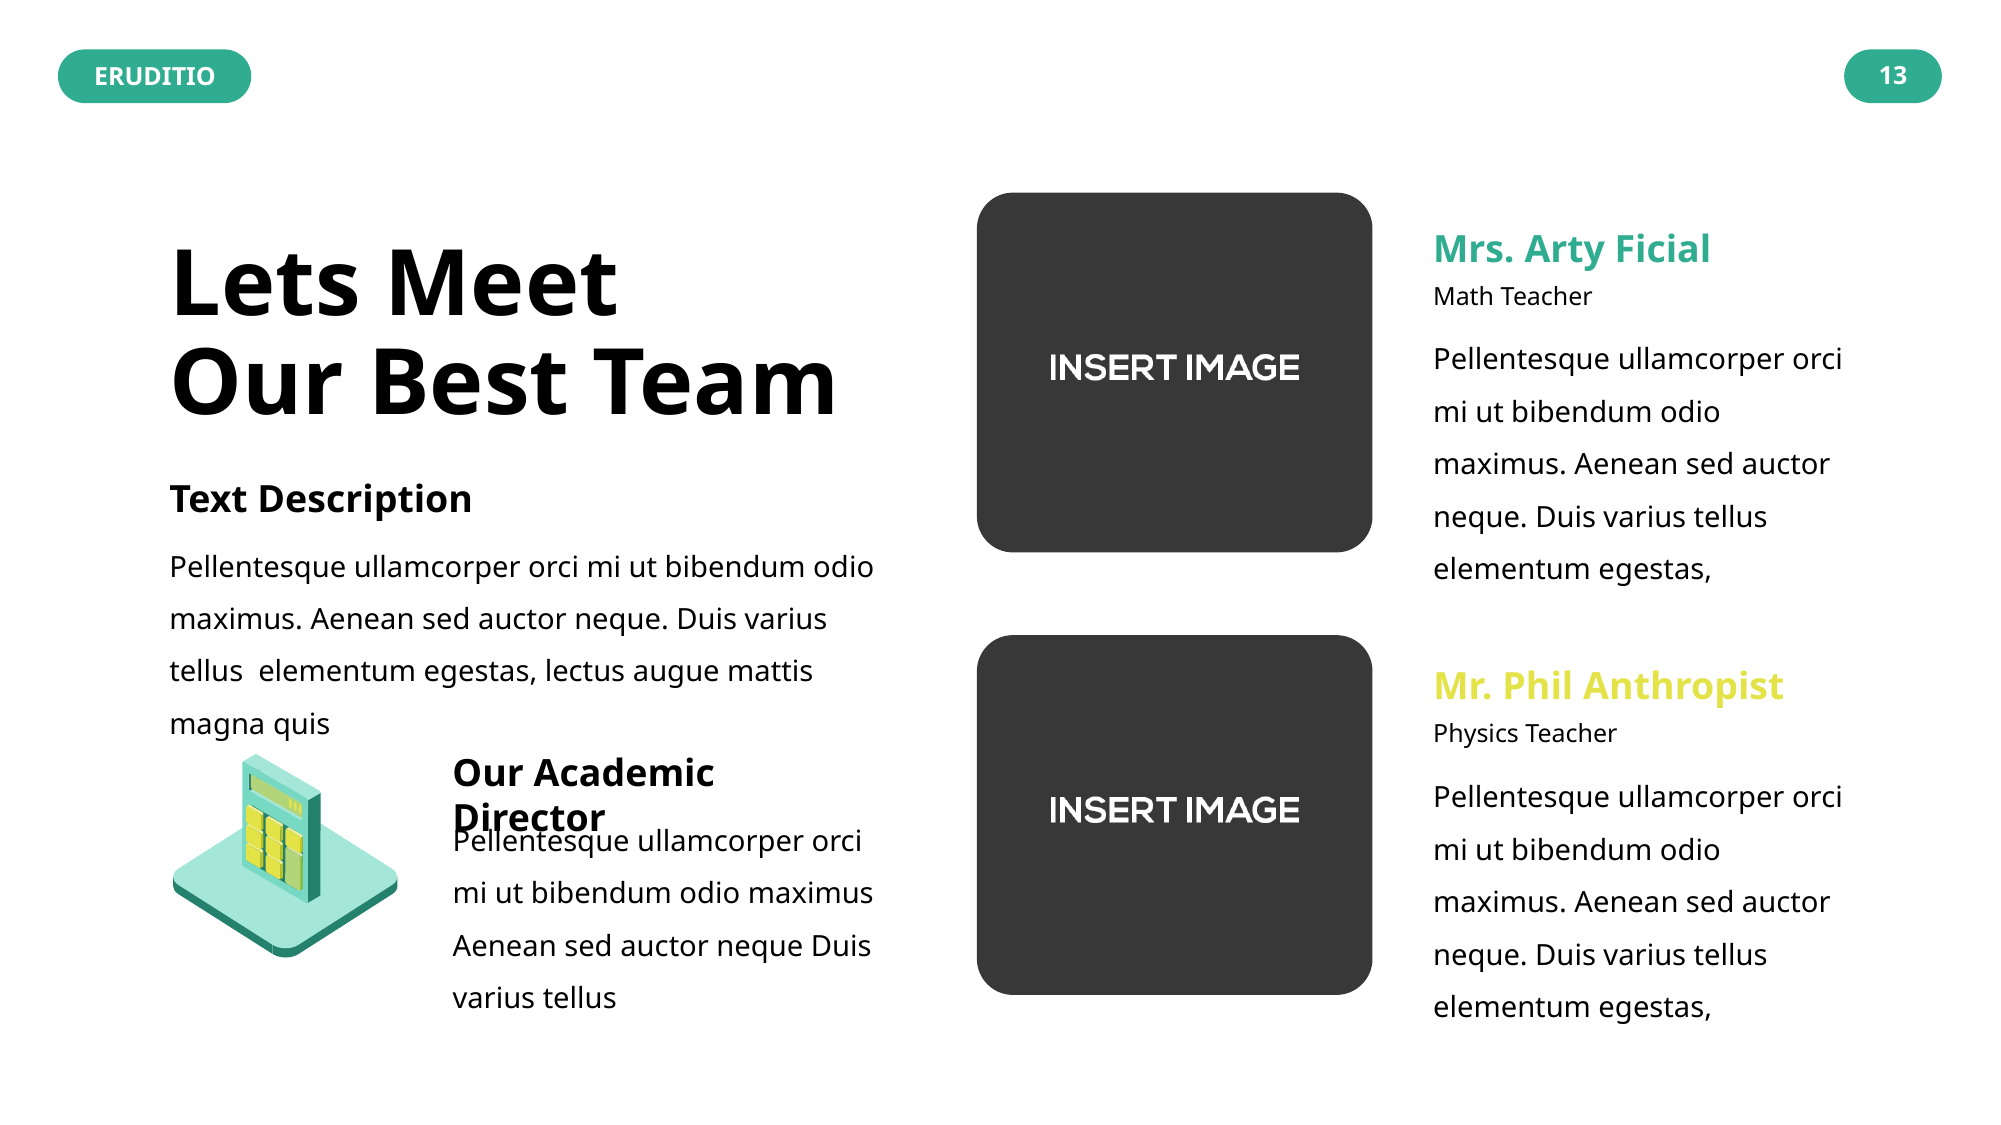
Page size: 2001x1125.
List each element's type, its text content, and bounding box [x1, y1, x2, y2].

text_box Text Description [154, 467, 538, 523]
text_box Physics Teacher [1418, 710, 1664, 755]
text_box Math Teacher [1418, 272, 1664, 318]
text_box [173, 805, 397, 957]
text_box Our Academic Director [437, 741, 839, 797]
text_box Mrs. Arty Ficial [1418, 217, 1802, 278]
text_box Pellentesque ullamcorper orci mi ut bibendum odio maximus. Aenean sed auctor neque. Duis varius tellus elementum egestas, [1418, 316, 1861, 593]
picture [976, 635, 1373, 995]
text_box Mr. Phil Anthropist [1418, 654, 1802, 715]
title Lets Meet Our Best Team [154, 177, 1280, 494]
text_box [242, 754, 320, 903]
text_box Pellentesque ullamcorper orci mi ut bibendum odio maximus. Aenean sed auctor neque. Duis varius tellus elementum egestas, lectus augue mattis magna quis [154, 523, 917, 748]
slide_number 13 [1855, 46, 1931, 107]
picture [976, 192, 1373, 553]
text_box Pellentesque ullamcorper orci mi ut bibendum odio maximus. Aenean sed auctor neque. Duis varius tellus elementum egestas, [1418, 753, 1861, 1031]
text_box Pellentesque ullamcorper orci mi ut bibendum odio maximus Aenean sed auctor neque Duis varius tellus [437, 797, 918, 1022]
